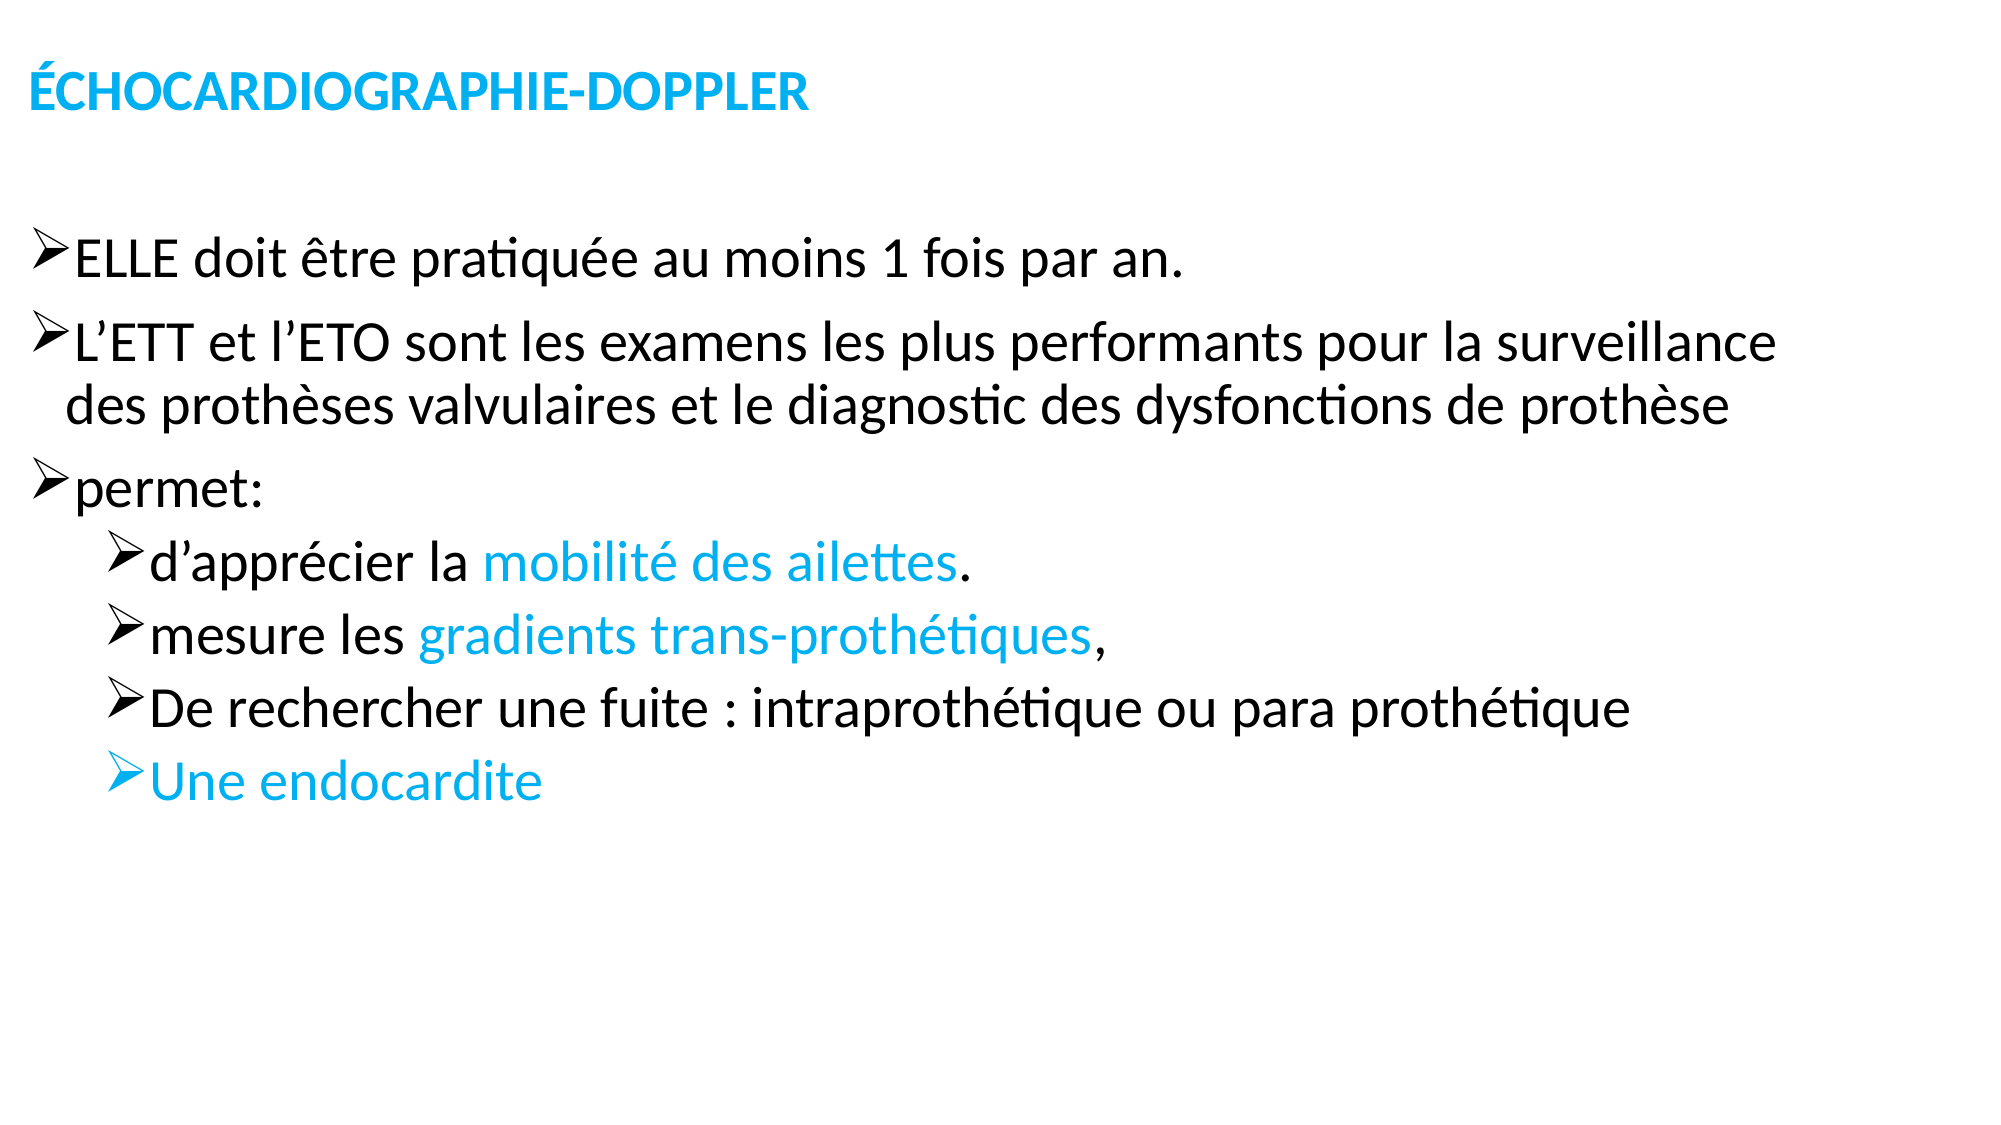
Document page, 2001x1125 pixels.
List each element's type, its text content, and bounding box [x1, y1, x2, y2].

list ÉCHOCARDIOGRAPHIE-DOPPLER ELLE doit être pratiquée au moins 1 fois par an. L’ETT et l’ETO sont les examens les plus performants pour la surveillance des prothèses valvulaires et le diagnostic des dysfonctions de prothèse permet: d’apprécier la mobilité des ailettes. mesure les gradients trans-prothétiques, De rechercher une fuite : intraprothétique ou para prothétique Une endocardite [13, 52, 1863, 1014]
